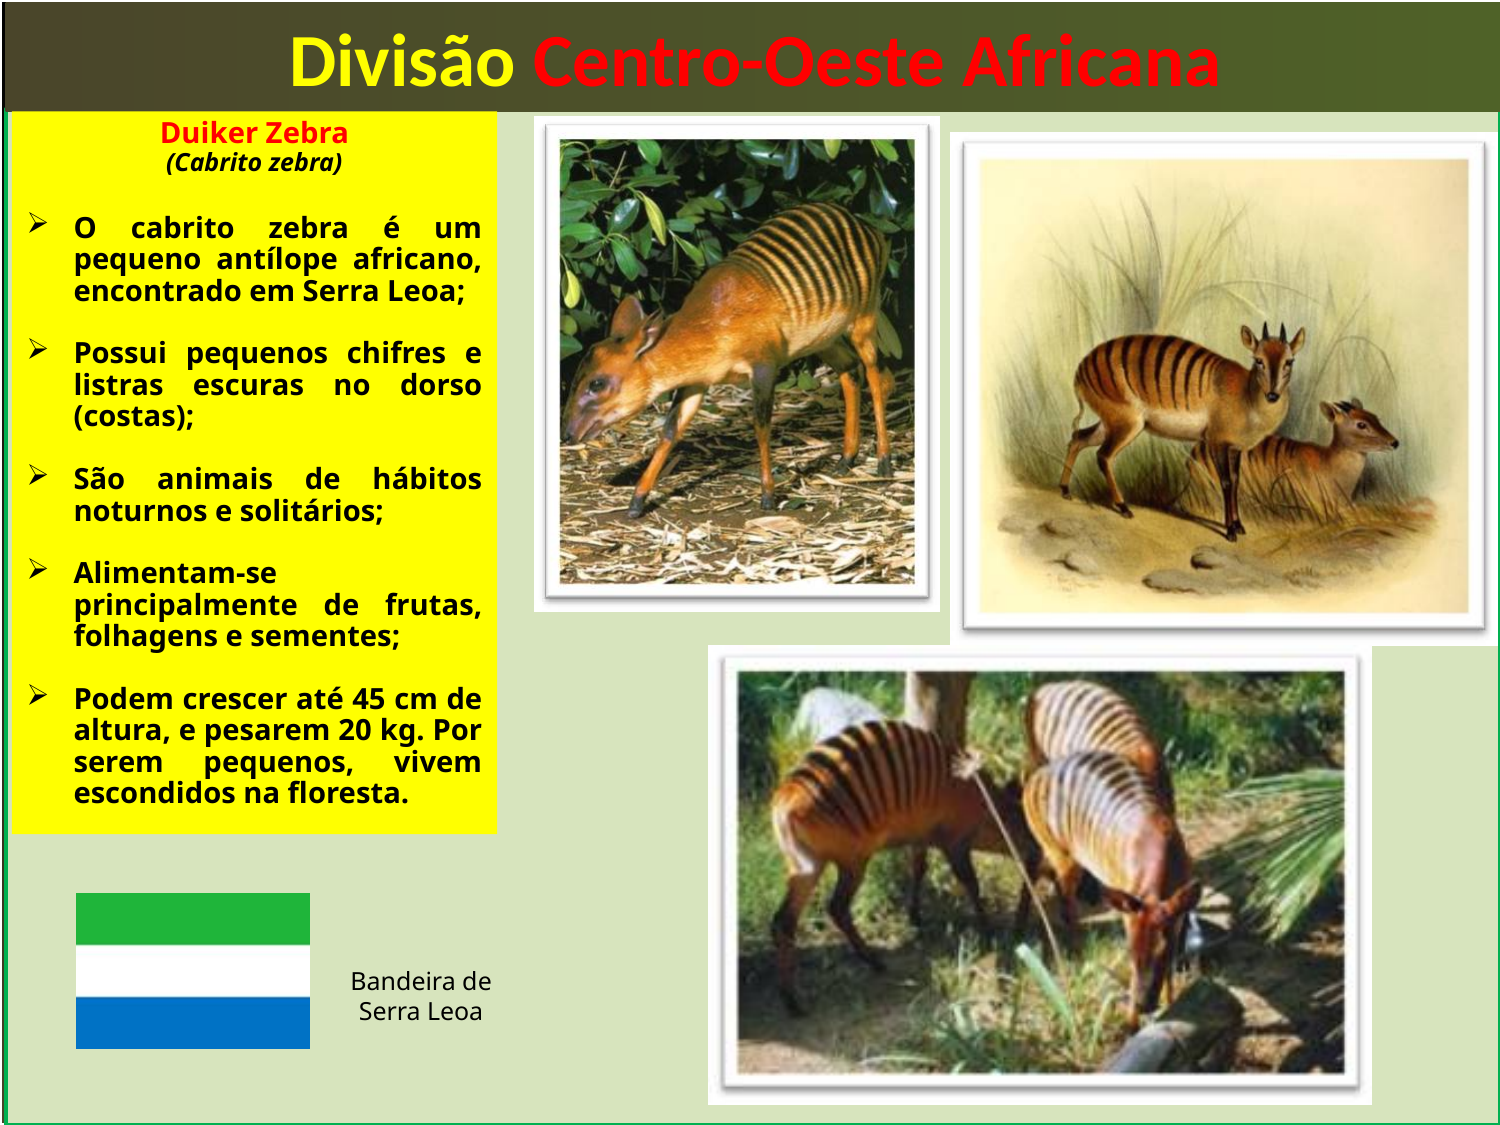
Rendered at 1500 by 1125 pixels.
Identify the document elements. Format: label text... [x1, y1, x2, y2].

text_box Bandeira de Serra Leoa [321, 958, 521, 1033]
list Duiker Zebra (Cabrito zebra) O cabrito zebra é um pequeno antílope africano, encontrado em Serra Leoa; Possui pequenos chifres e listras escuras no dorso (costas); São animais de hábitos noturnos e solitários; Alimentam-se principalmente de frutas, folhagens e sementes; Podem crescer até 45 cm de altura, e pesarem 20 kg. Por serem pequenos, vivem escondidos na floresta. [11, 111, 498, 835]
picture [708, 132, 1499, 1105]
picture [76, 893, 310, 1050]
picture [534, 116, 941, 612]
